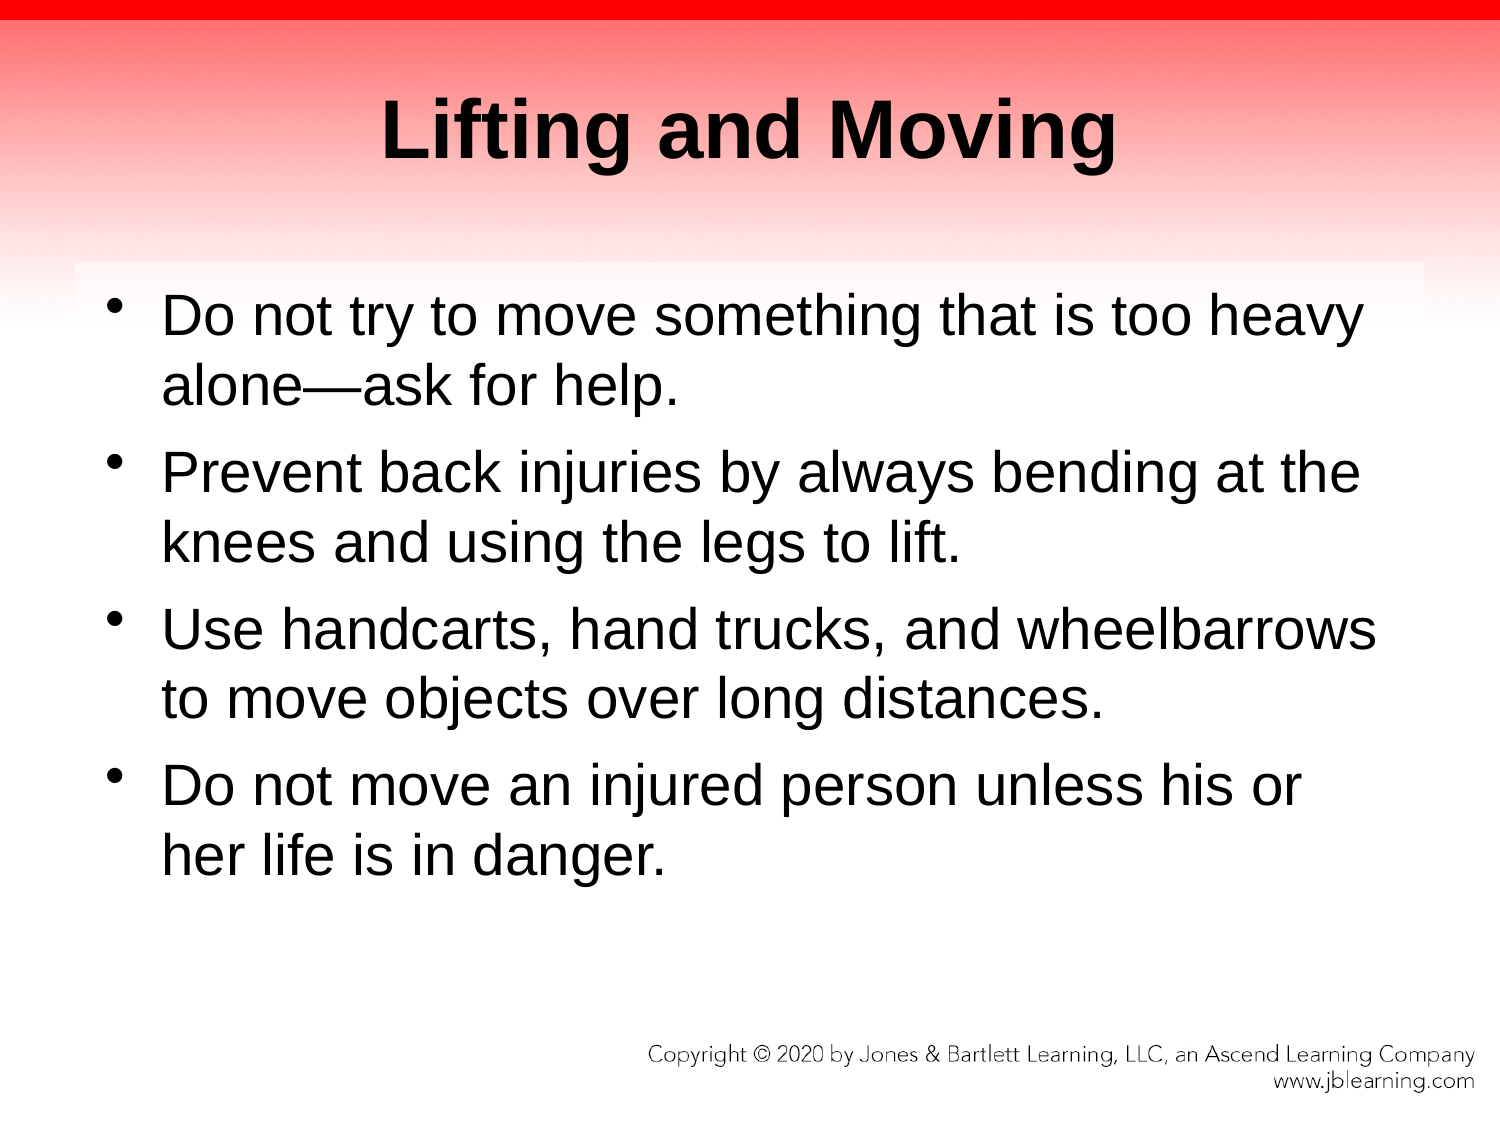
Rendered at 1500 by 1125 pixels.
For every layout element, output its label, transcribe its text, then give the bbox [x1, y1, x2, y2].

picture [0, 0, 1500, 1125]
title Lifting and Moving [75, 37, 1425, 213]
list Do not try to move something that is too heavy alone—ask for help. Prevent back injuries by always bending at the knees and using the legs to lift. Use handcarts, hand trucks, and wheelbarrows to move objects over long distances. Do not move an injured person unless his or her life is in danger. [75, 262, 1425, 1025]
